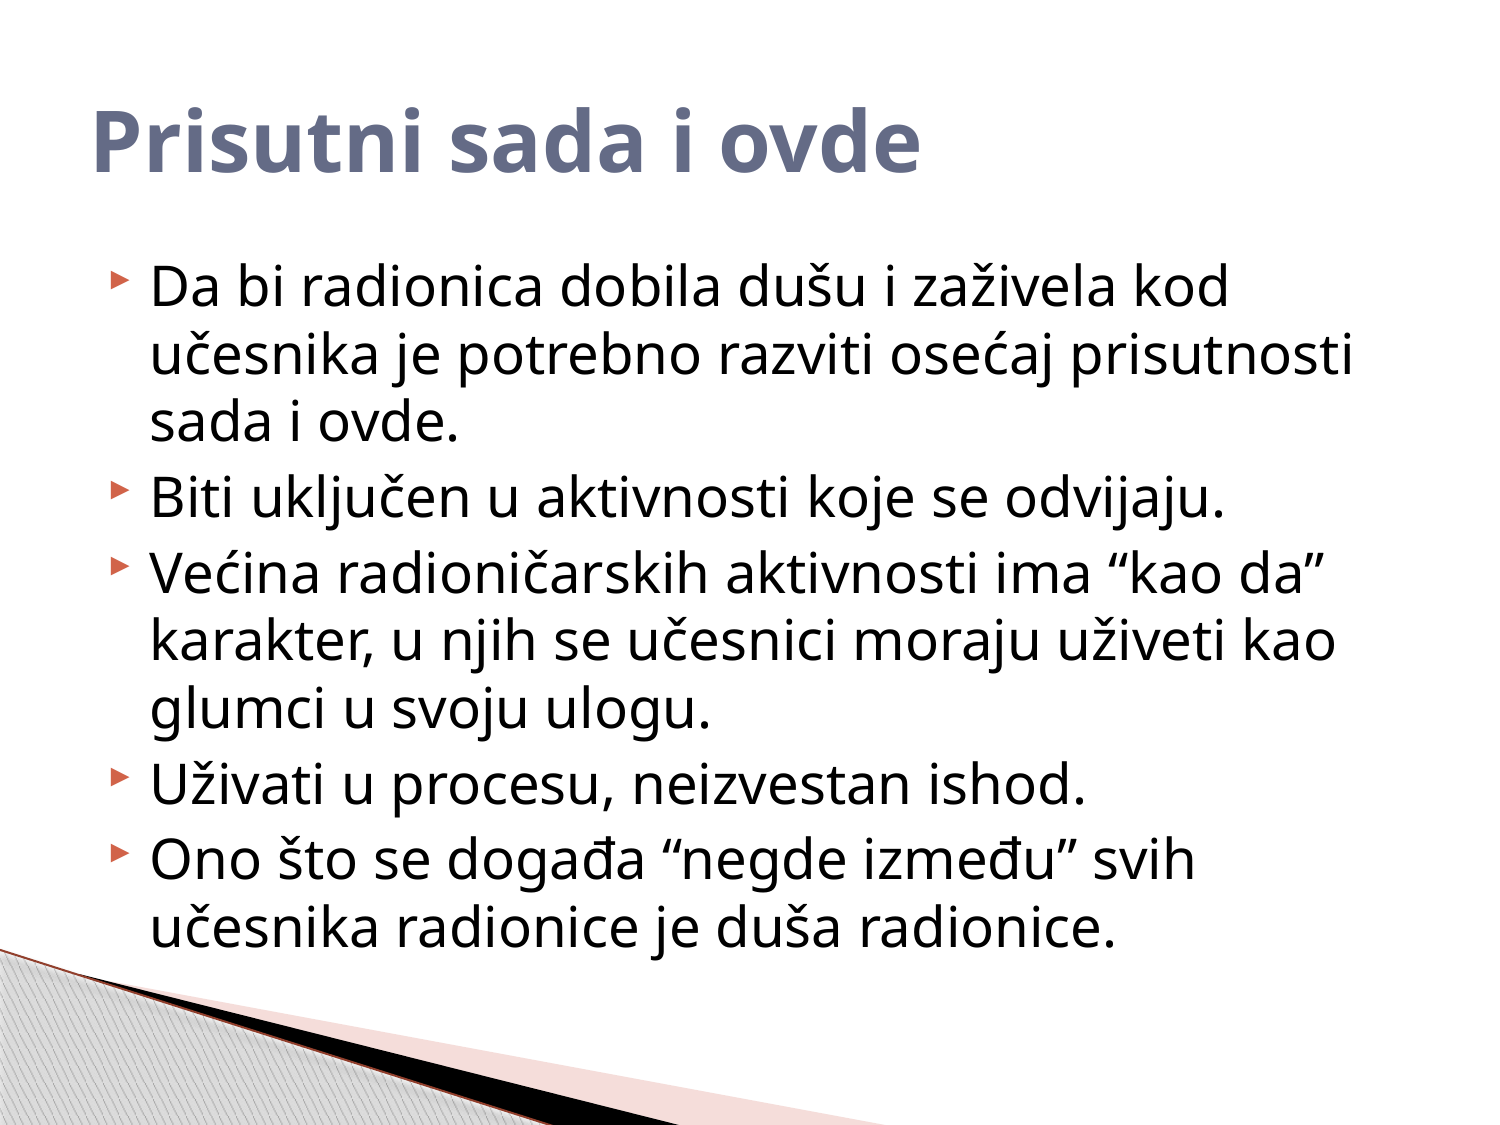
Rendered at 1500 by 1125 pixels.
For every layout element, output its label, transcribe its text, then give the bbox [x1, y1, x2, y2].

list Da bi radionica dobila dušu i zaživela kod učesnika je potrebno razviti osećaj prisutnosti sada i ovde. Biti uključen u aktivnosti koje se odvijaju. Većina radioničarskih aktivnosti ima “kao da” karakter, u njih se učesnici moraju uživeti kao glumci u svoju ulogu. Uživati u procesu, neizvestan ishod. Ono što se događa “negde između” svih učesnika radionice je duša radionice. [75, 243, 1425, 986]
title Prisutni sada i ovde [75, 45, 1425, 233]
